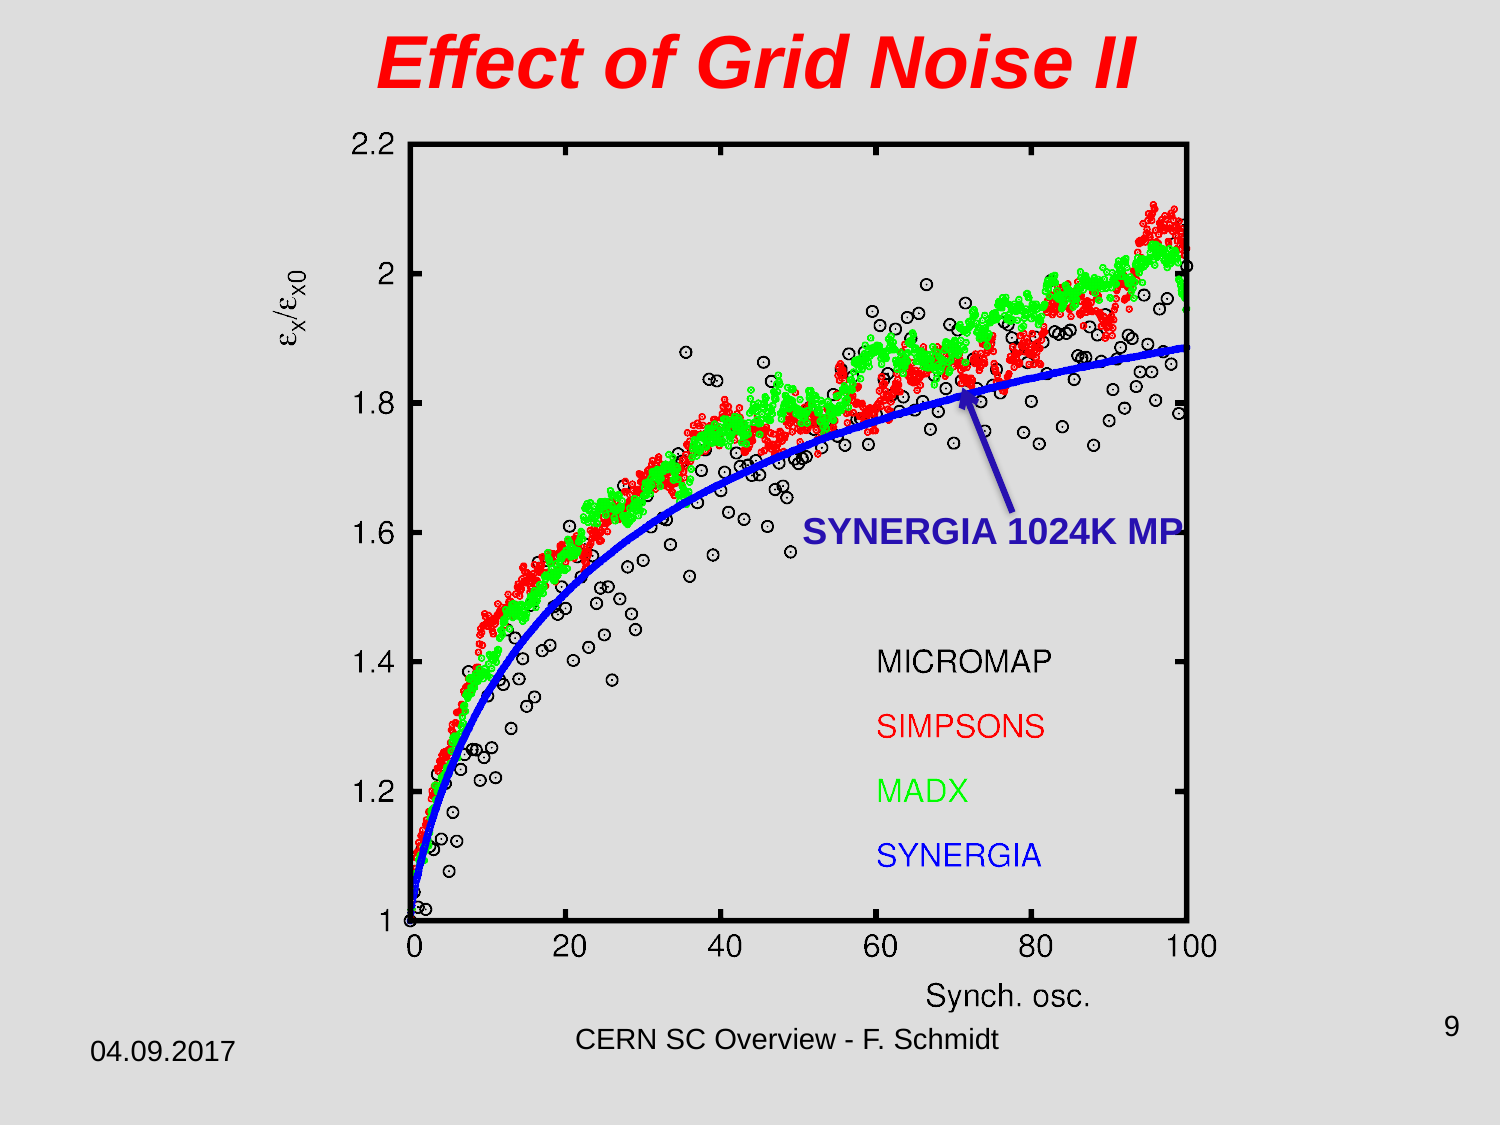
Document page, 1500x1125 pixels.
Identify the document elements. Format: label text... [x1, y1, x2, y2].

text_box Effect of Grid Noise II [74, 6, 1438, 202]
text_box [924, 424, 1051, 476]
picture [262, 124, 1226, 1013]
footer CERN SC Overview - F. Schmidt [549, 1021, 1026, 1091]
slide_number 9 [1124, 999, 1476, 1079]
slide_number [74, 1024, 426, 1103]
